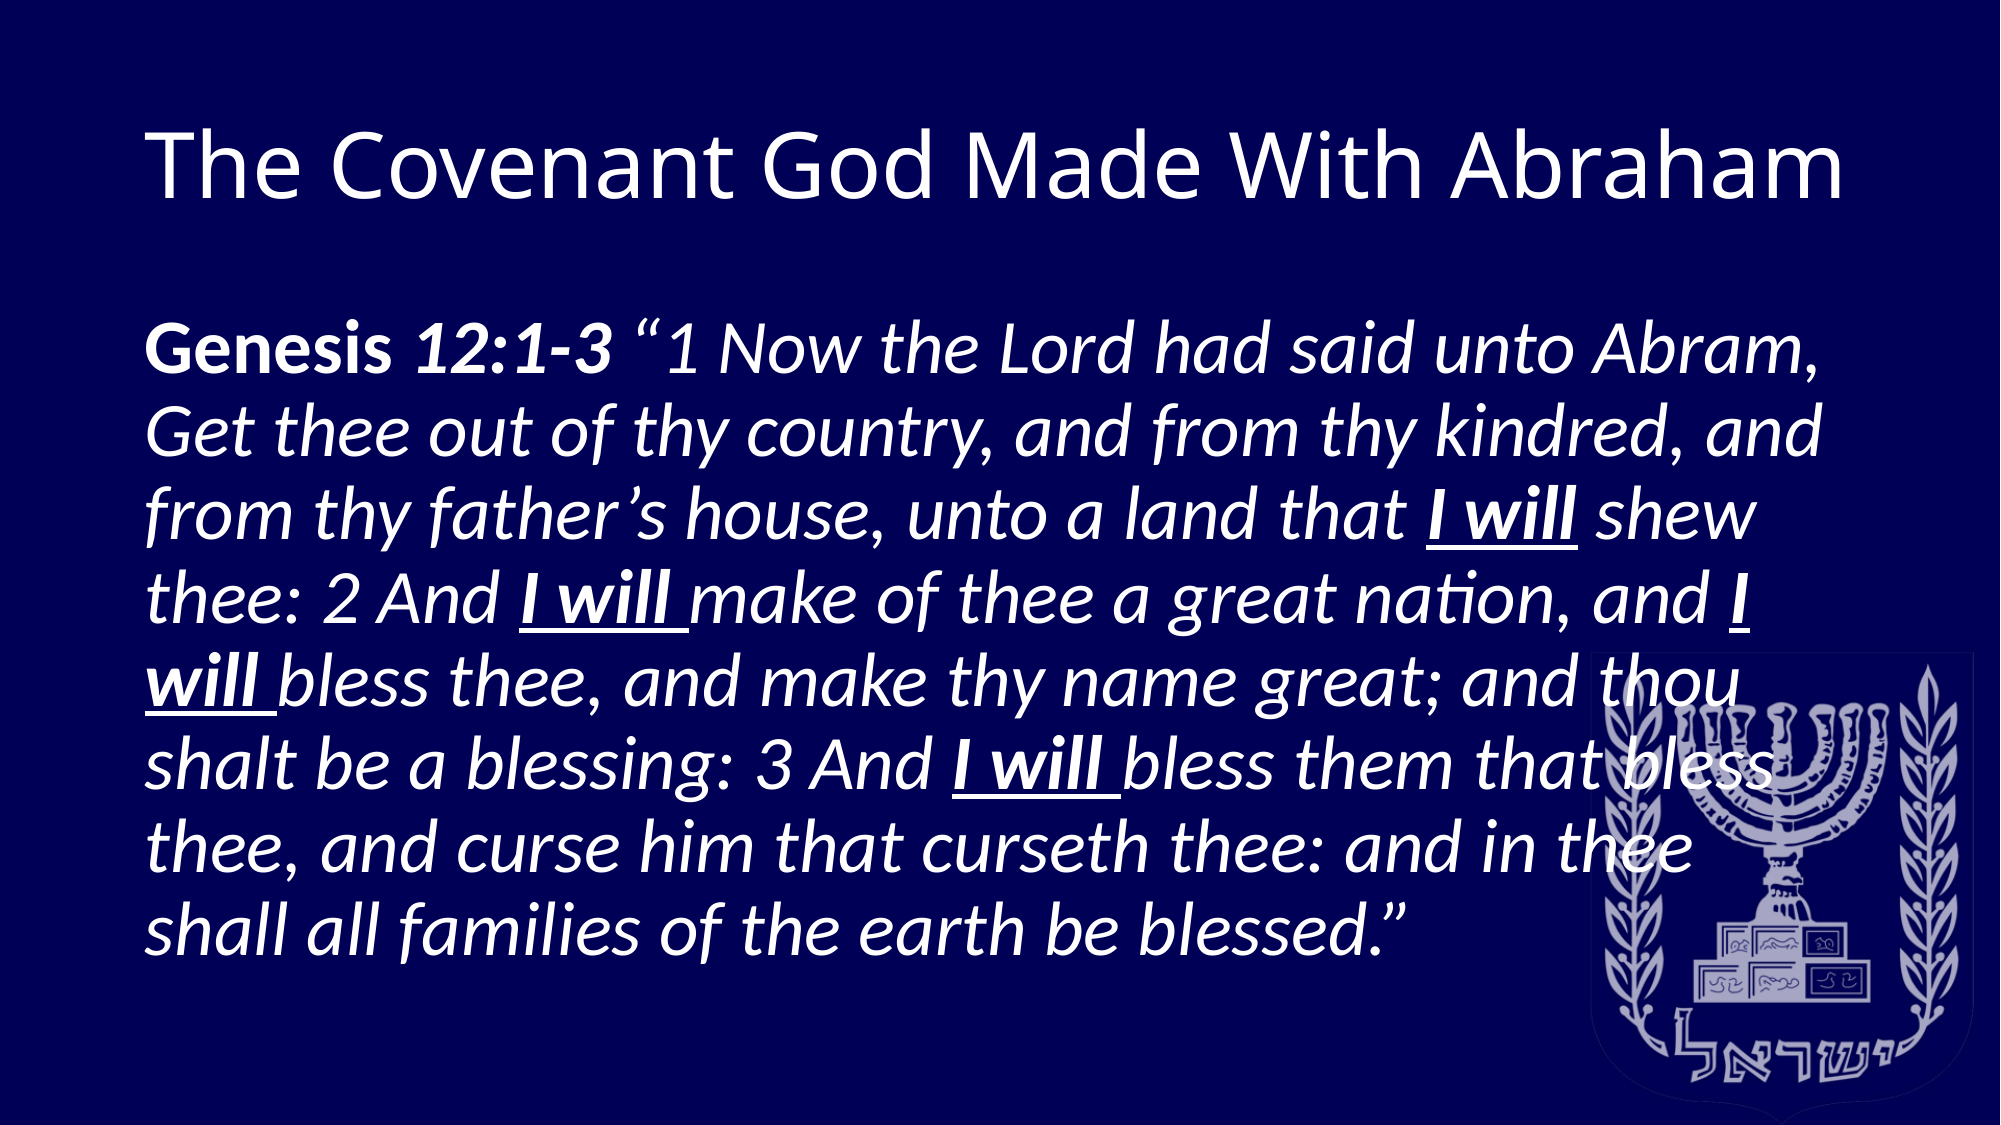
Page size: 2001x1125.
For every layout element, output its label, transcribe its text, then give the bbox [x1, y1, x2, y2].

list Genesis 12:1-3 “1 Now the Lord had said unto Abram, Get thee out of thy country, and from thy kindred, and from thy father’s house, unto a land that I will shew thee: 2 And I will make of thee a great nation, and I will bless thee, and make thy name great; and thou shalt be a blessing: 3 And I will bless them that bless thee, and curse him that curseth thee: and in thee shall all families of the earth be blessed.” [136, 298, 1863, 1014]
picture [0, 0, 2000, 1125]
title The Covenant God Made With Abraham [136, 59, 1863, 278]
